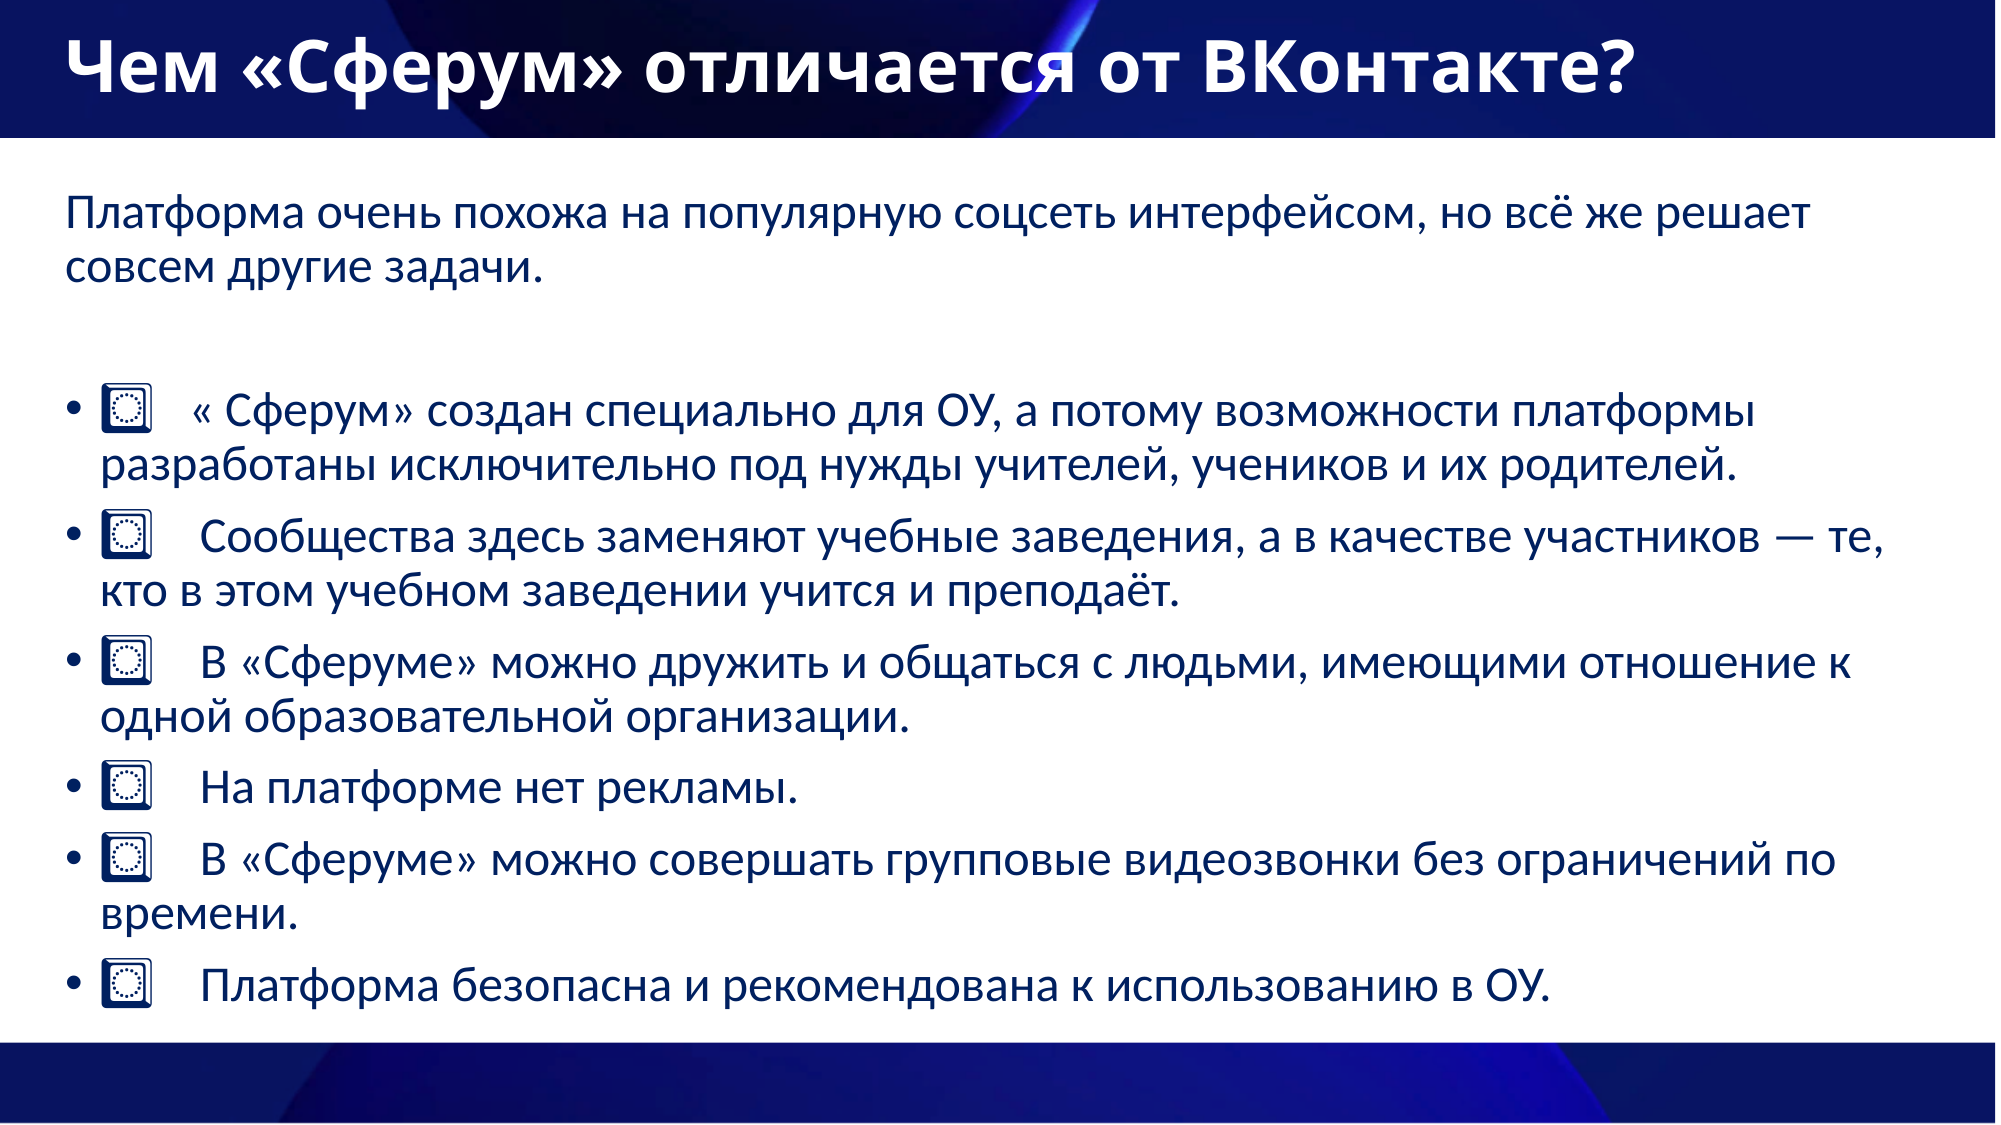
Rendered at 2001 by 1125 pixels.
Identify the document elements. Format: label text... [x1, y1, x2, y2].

picture [0, 0, 1996, 138]
picture [0, 1043, 1996, 1125]
list Платформа очень похожа на популярную соцсеть интерфейсом, но всё же решает совсем другие задачи. ⃣ « Сферум» создан специально для ОУ, а потому возможности платформы разработаны исключительно под нужды учителей, учеников и их родителей. ⃣ Сообщества здесь заменяют учебные заведения, а в качестве участников — те, кто в этом учебном заведении учится и преподаёт. ⃣ В «Сферуме» можно дружить и общаться с людьми, имеющими отношение к одной образовательной организации. ⃣ На платформе нет рекламы. ⃣ В «Сферуме» можно совершать групповые видеозвонки без ограничений по времени. ⃣ Платформа безопасна и рекомендована к использованию в ОУ. [50, 178, 1970, 1021]
title Чем «Сферум» отличается от ВКонтакте? [50, 21, 1953, 116]
